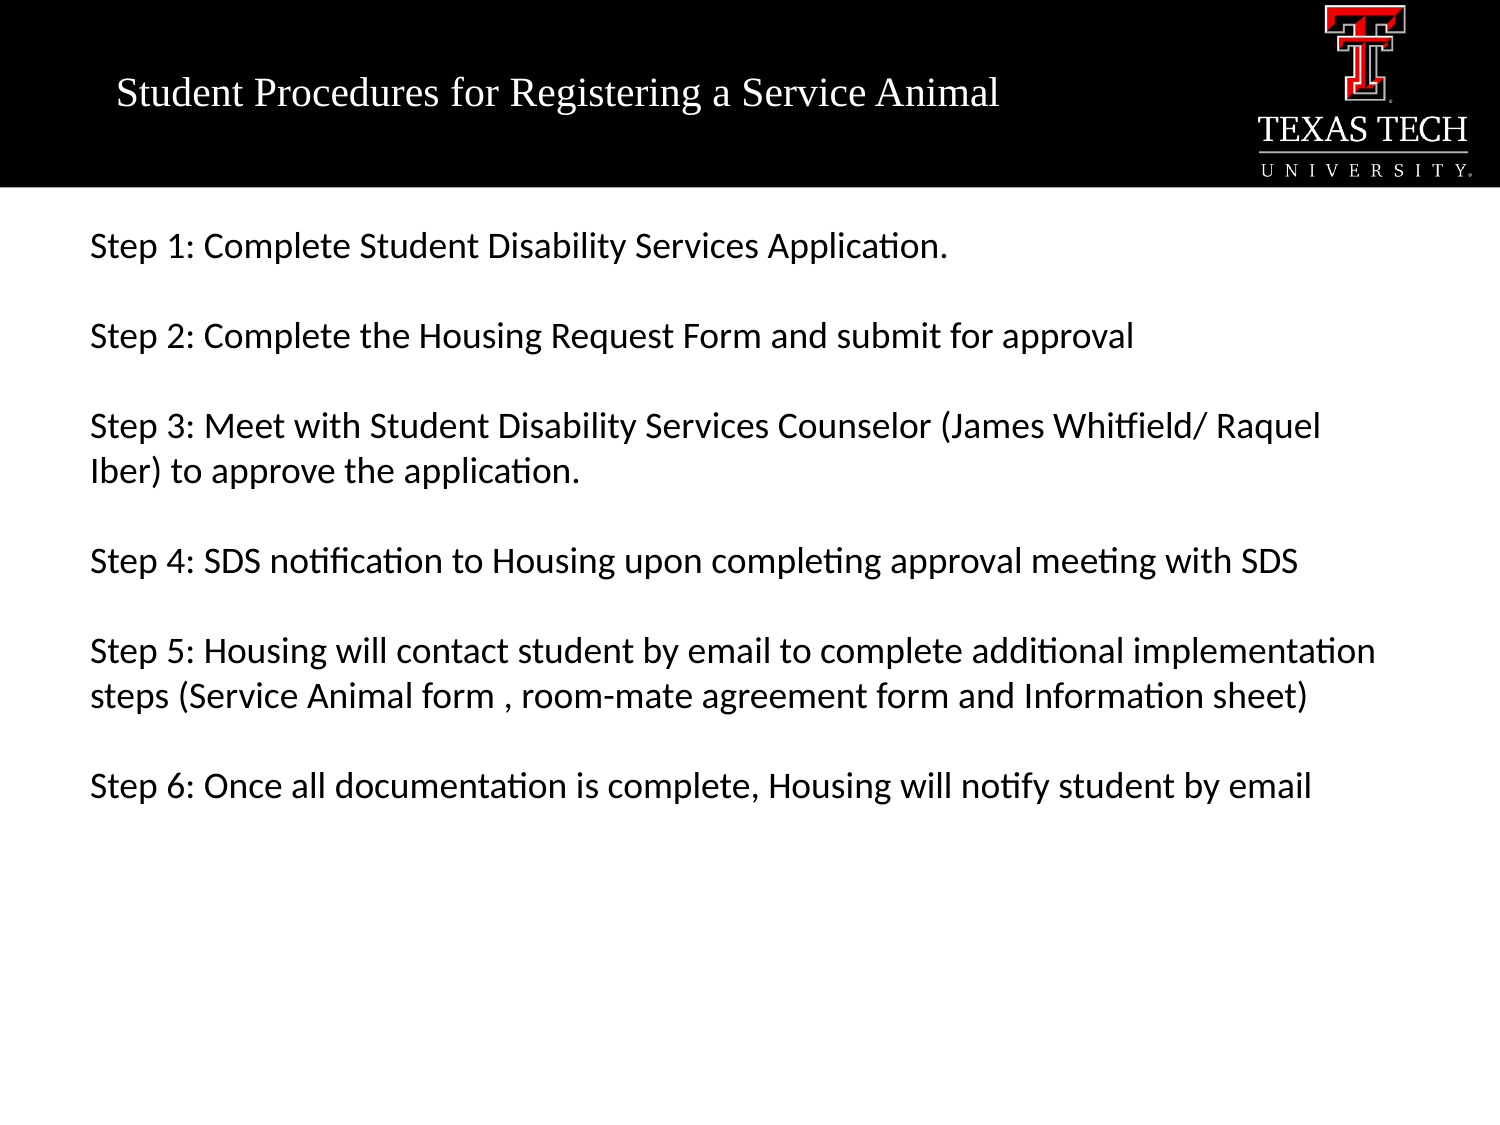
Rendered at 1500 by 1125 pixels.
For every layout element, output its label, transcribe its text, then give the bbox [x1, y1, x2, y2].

list Step 1: Complete Student Disability Services Application. Step 2: Complete the Housing Request Form and submit for approval Step 3: Meet with Student Disability Services Counselor (James Whitfield/ Raquel Iber) to approve the application. Step 4: SDS notification to Housing upon completing approval meeting with SDS Step 5: Housing will contact student by email to complete additional implementation steps (Service Animal form , room-mate agreement form and Information sheet) Step 6: Once all documentation is complete, Housing will notify student by email [75, 213, 1425, 1082]
picture [1254, 0, 1475, 180]
title Student Procedures for Registering a Service Animal [100, 0, 1230, 184]
